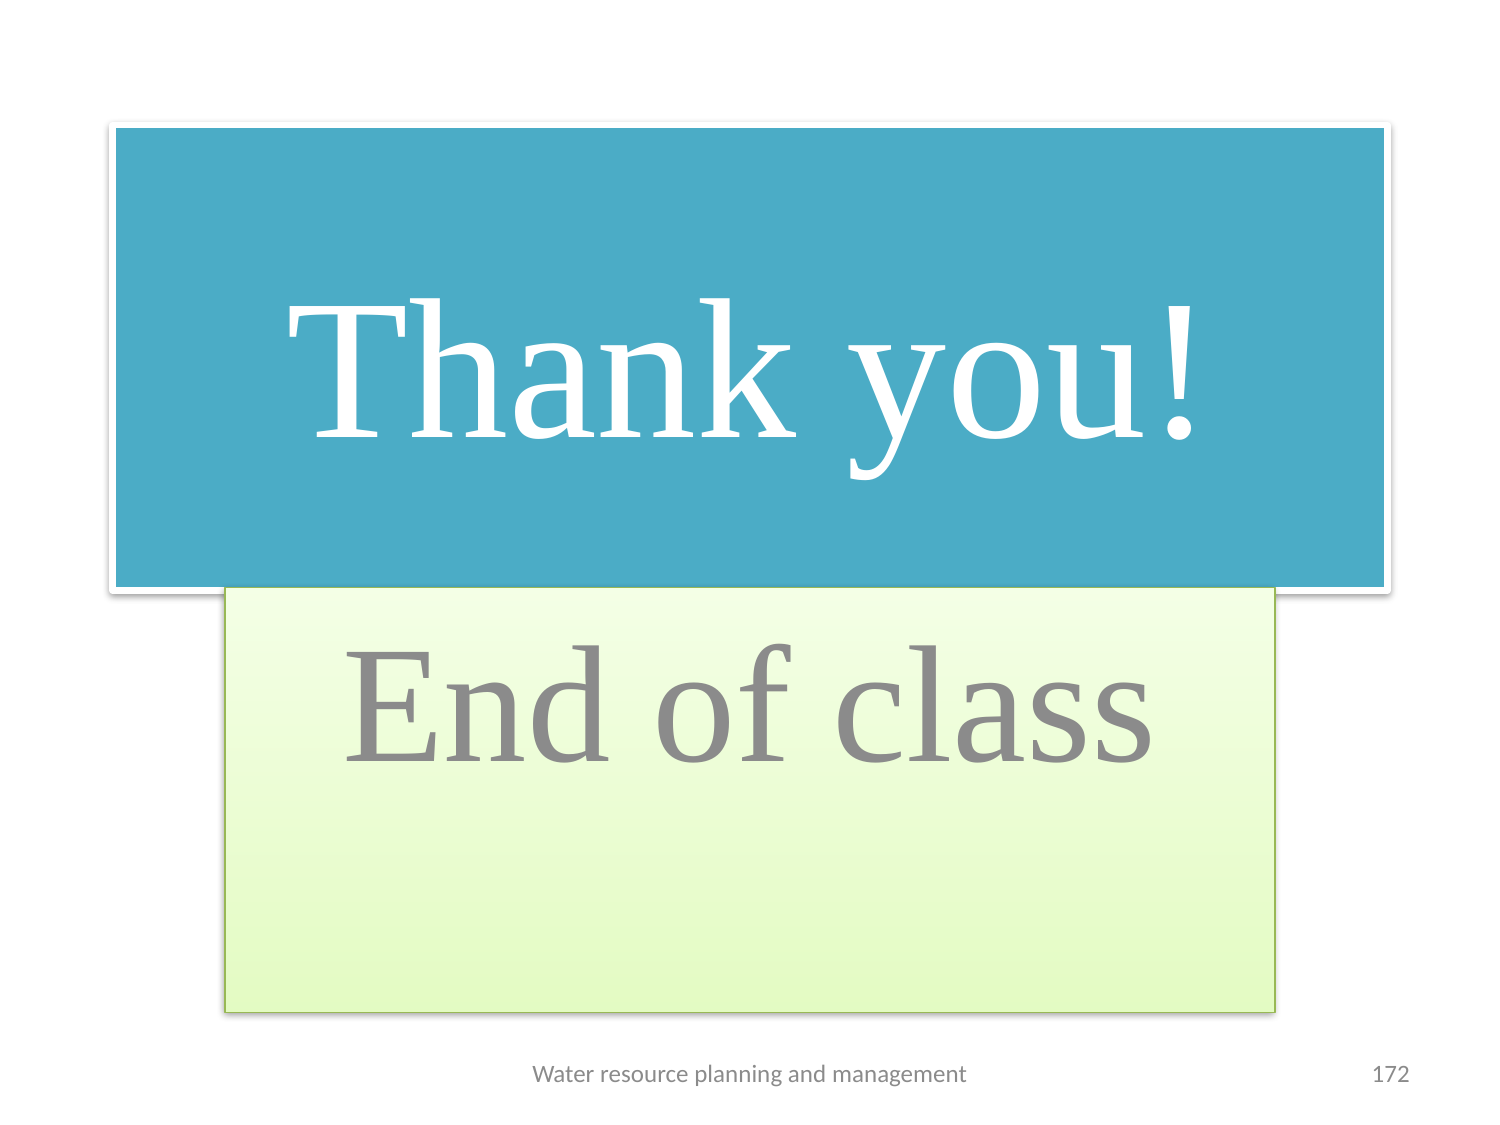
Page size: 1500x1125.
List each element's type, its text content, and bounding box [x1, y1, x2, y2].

subtitle End of class [224, 587, 1276, 1013]
title Thank you! [109, 122, 1391, 594]
footer Water resource planning and management [512, 1042, 988, 1103]
slide_number 172 [1074, 1042, 1425, 1103]
